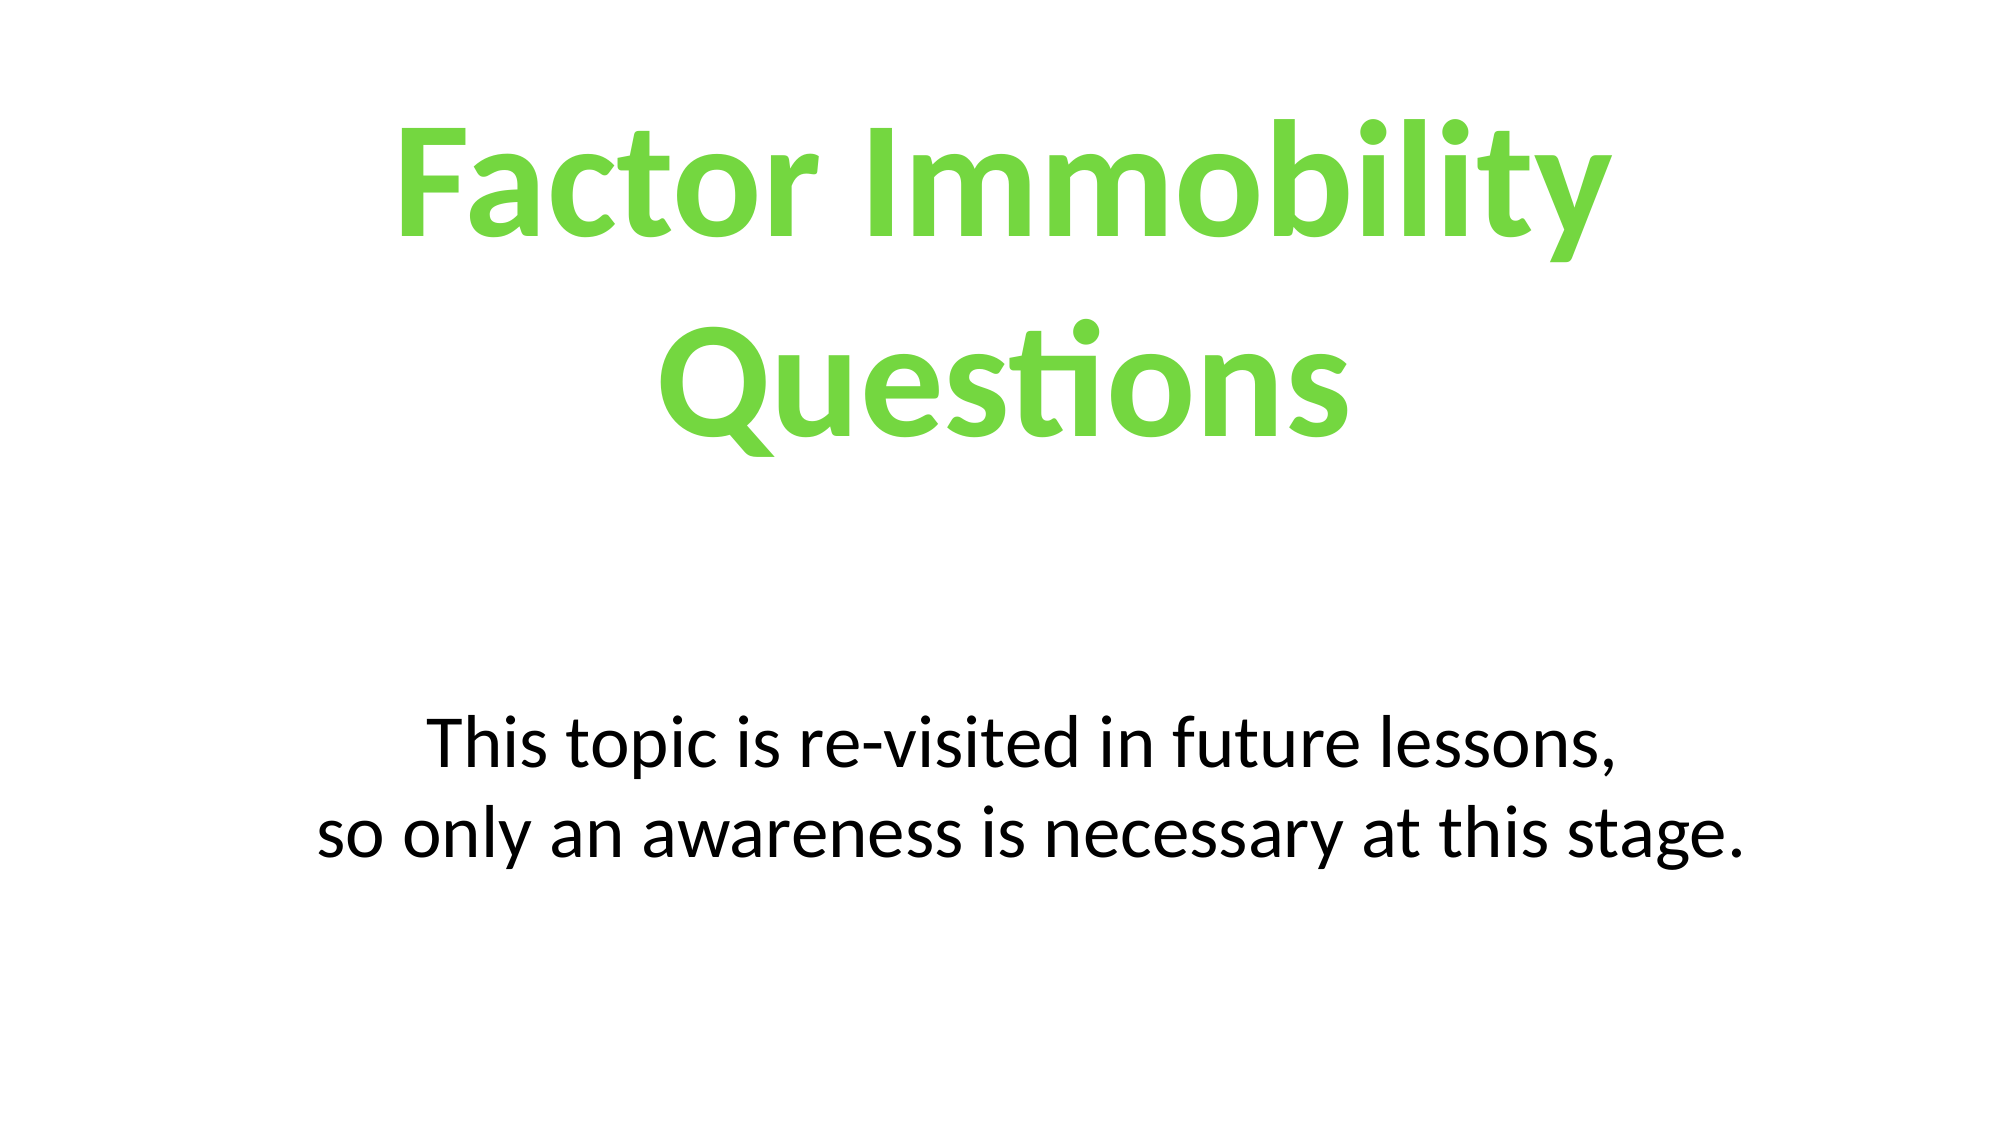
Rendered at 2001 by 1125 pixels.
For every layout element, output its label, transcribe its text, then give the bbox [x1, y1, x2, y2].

text_box This topic is re-visited in future lessons, so only an awareness is necessary at this stage. [301, 685, 1762, 881]
text_box Factor Immobility Questions [181, 62, 1827, 478]
